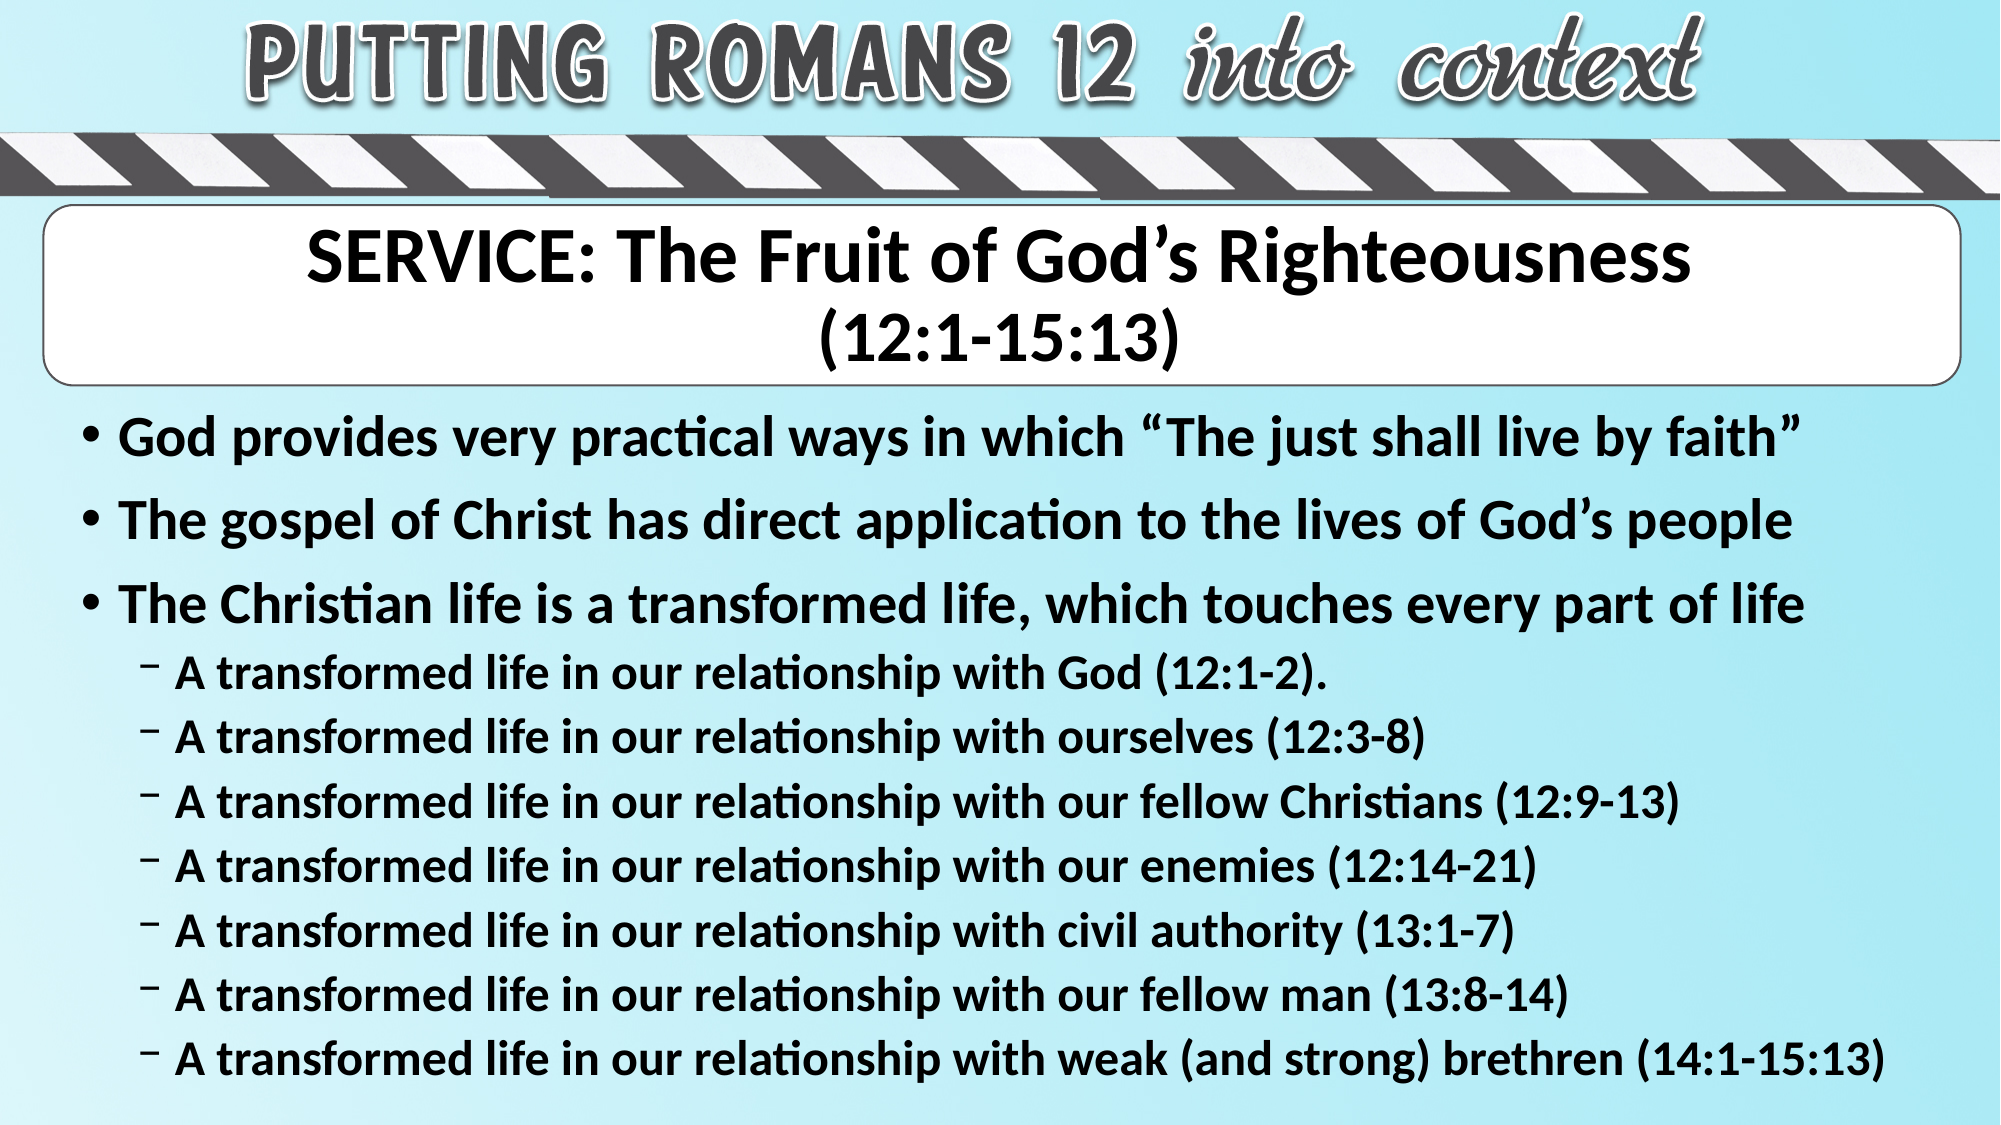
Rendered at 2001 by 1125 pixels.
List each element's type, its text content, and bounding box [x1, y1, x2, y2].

picture [0, 0, 2000, 1125]
title SERVICE: The Fruit of God’s Righteousness (12:1-15:13) [43, 205, 1957, 386]
list God provides very practical ways in which “The just shall live by faith” The gospel of Christ has direct application to the lives of God’s people The Christian life is a transformed life, which touches every part of life A transformed life in our relationship with God (12:1-2). A transformed life in our relationship with ourselves (12:3-8) A transformed life in our relationship with our fellow Christians (12:9-13) A transformed life in our relationship with our enemies (12:14-21) A transformed life in our relationship with civil authority (13:1-7) A transformed life in our relationship with our fellow man (13:8-14) A transformed life in our relationship with weak (and strong) brethren (14:1-15:13) [65, 398, 1984, 1125]
